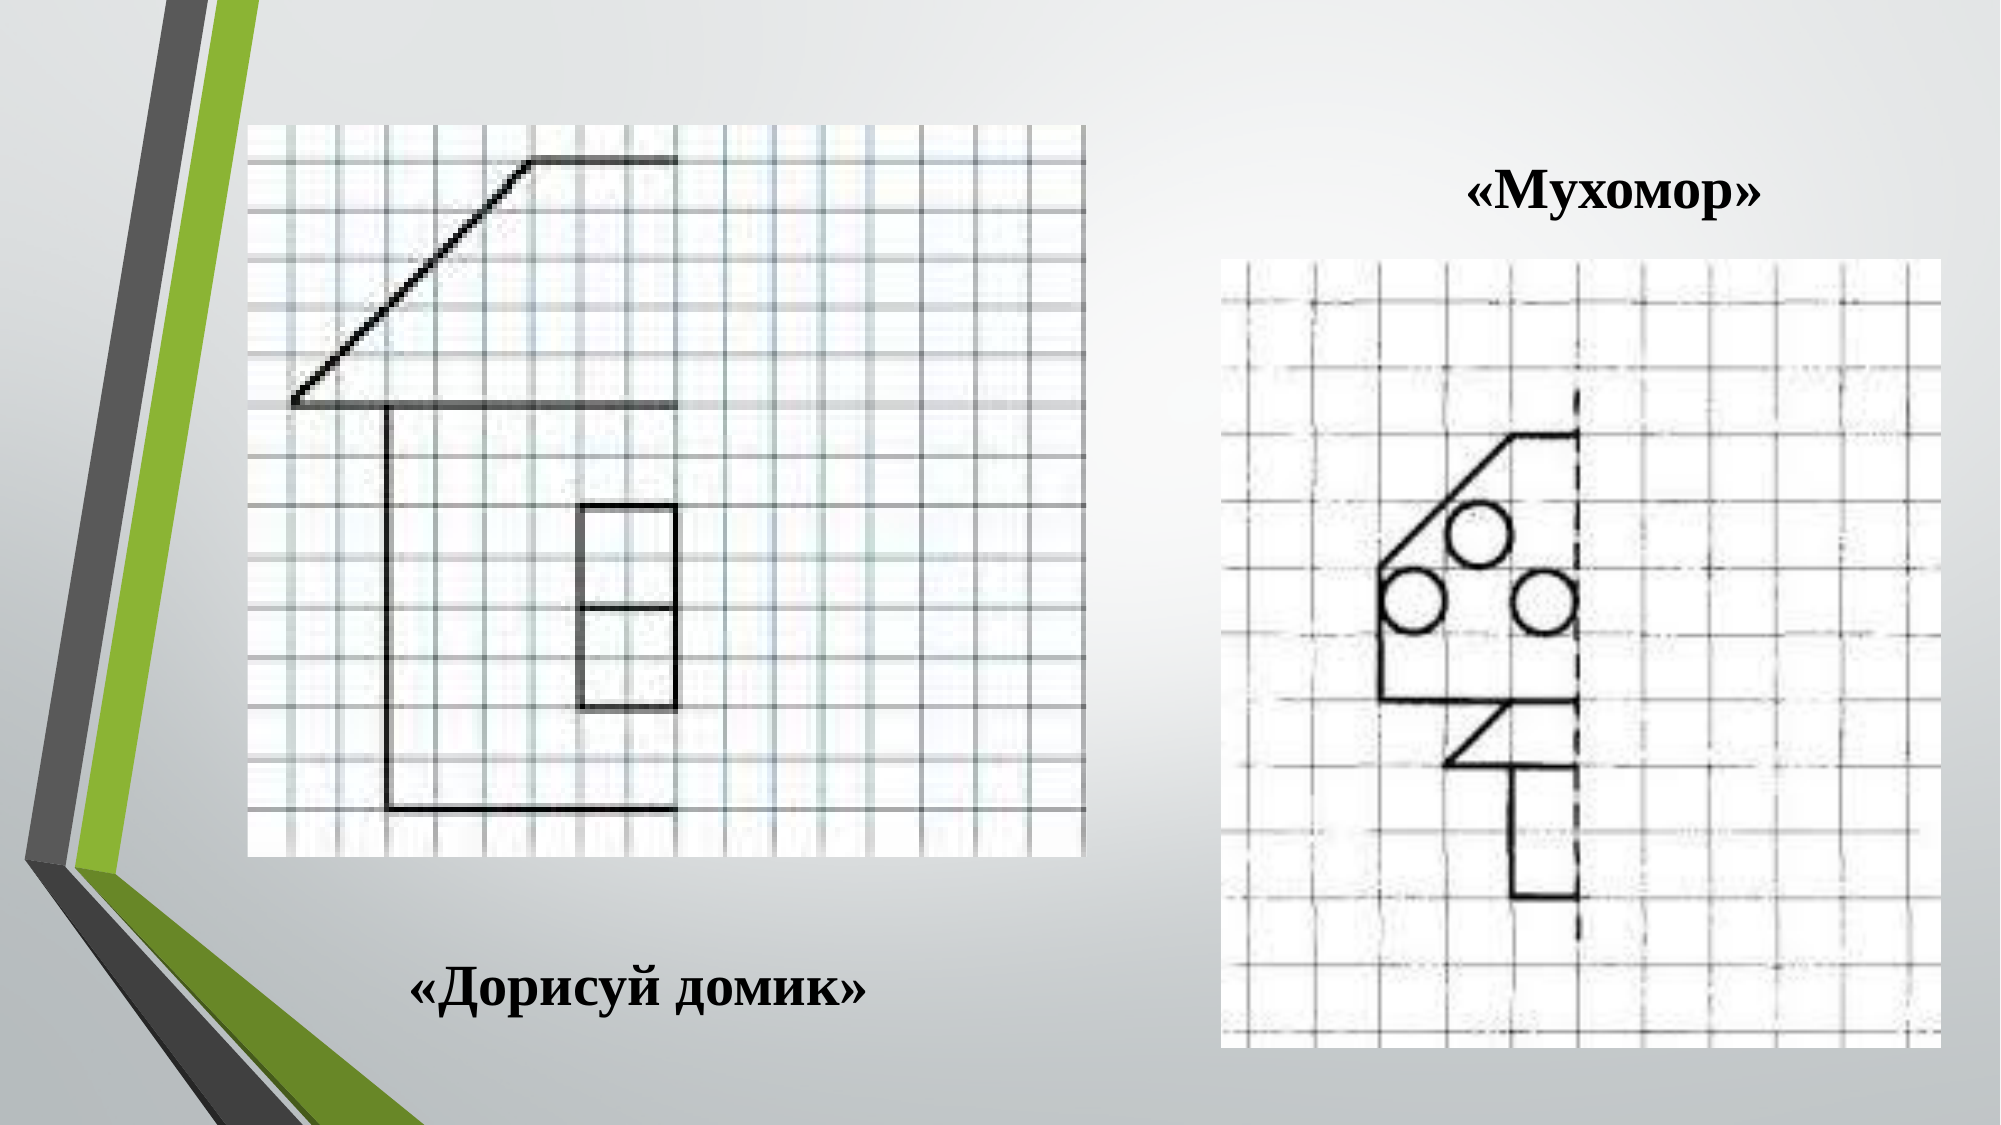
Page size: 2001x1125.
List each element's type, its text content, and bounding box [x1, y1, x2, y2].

picture [247, 124, 1087, 858]
text_box «Дорисуй домик» [394, 939, 1000, 1025]
picture [1221, 258, 1941, 1049]
text_box «Мухомор» [1451, 142, 2000, 228]
